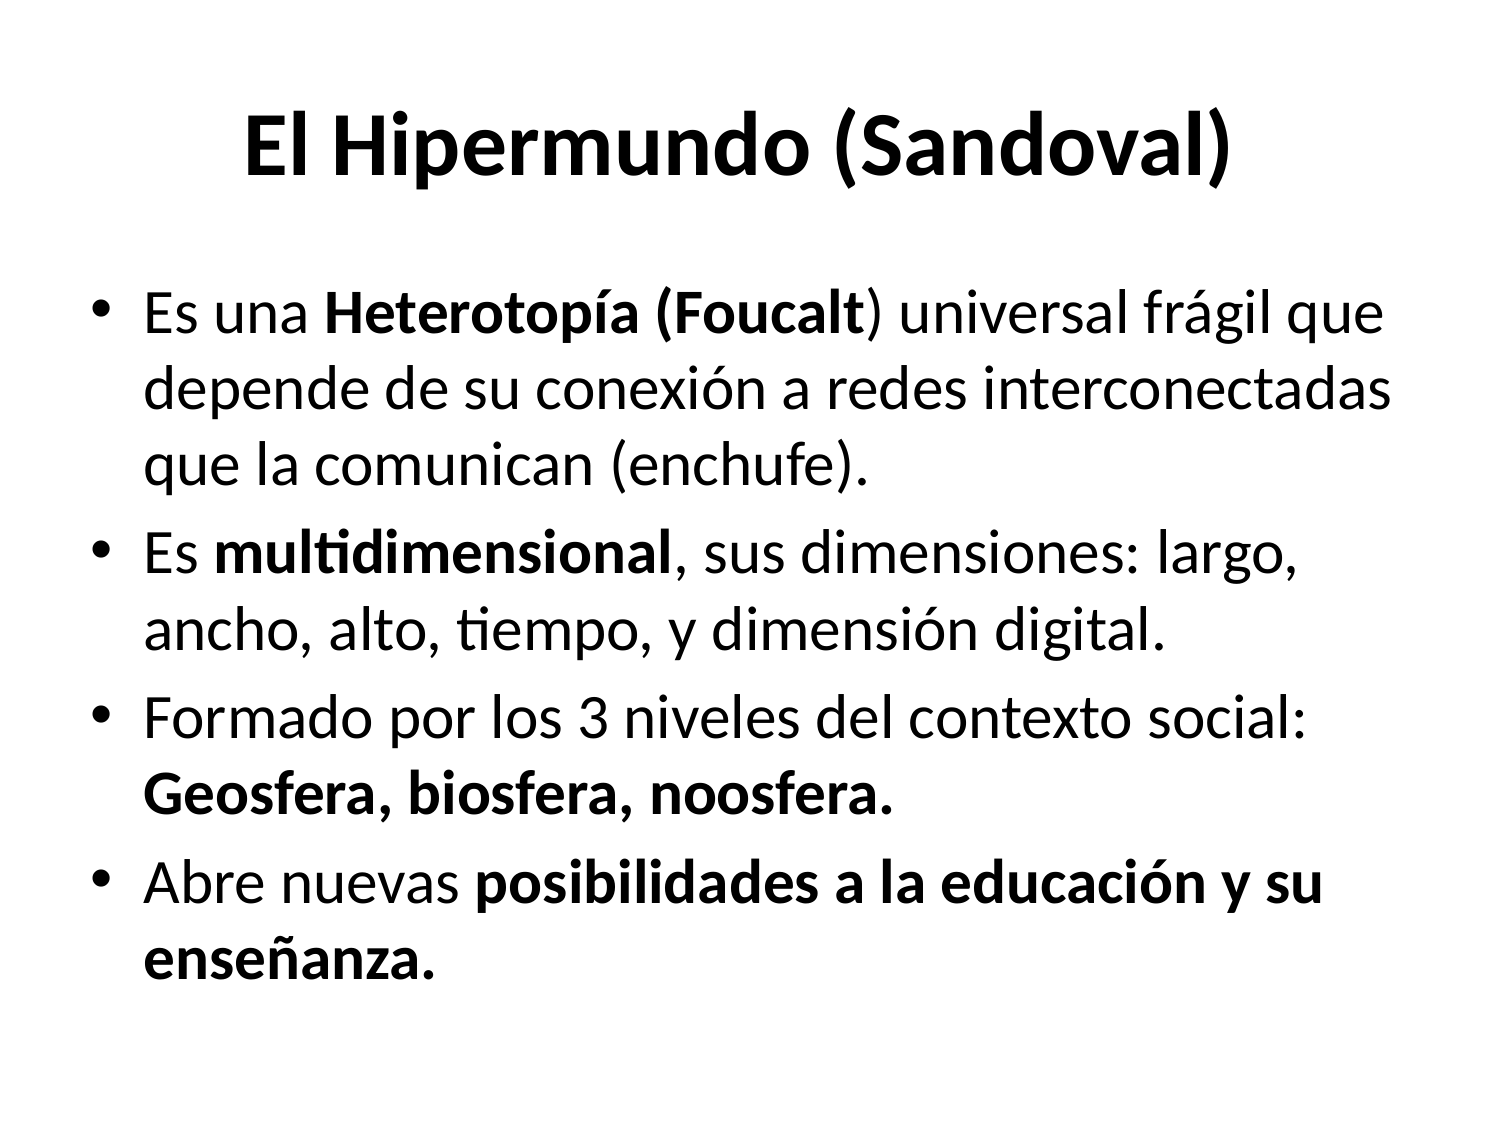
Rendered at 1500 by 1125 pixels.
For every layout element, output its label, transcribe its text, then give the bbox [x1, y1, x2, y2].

list Es una Heterotopía (Foucalt) universal frágil que depende de su conexión a redes interconectadas que la comunican (enchufe). Es multidimensional, sus dimensiones: largo, ancho, alto, tiempo, y dimensión digital. Formado por los 3 niveles del contexto social: Geosfera, biosfera, noosfera. Abre nuevas posibilidades a la educación y su enseñanza. [75, 262, 1425, 1005]
title El Hipermundo (Sandoval) [75, 45, 1425, 233]
